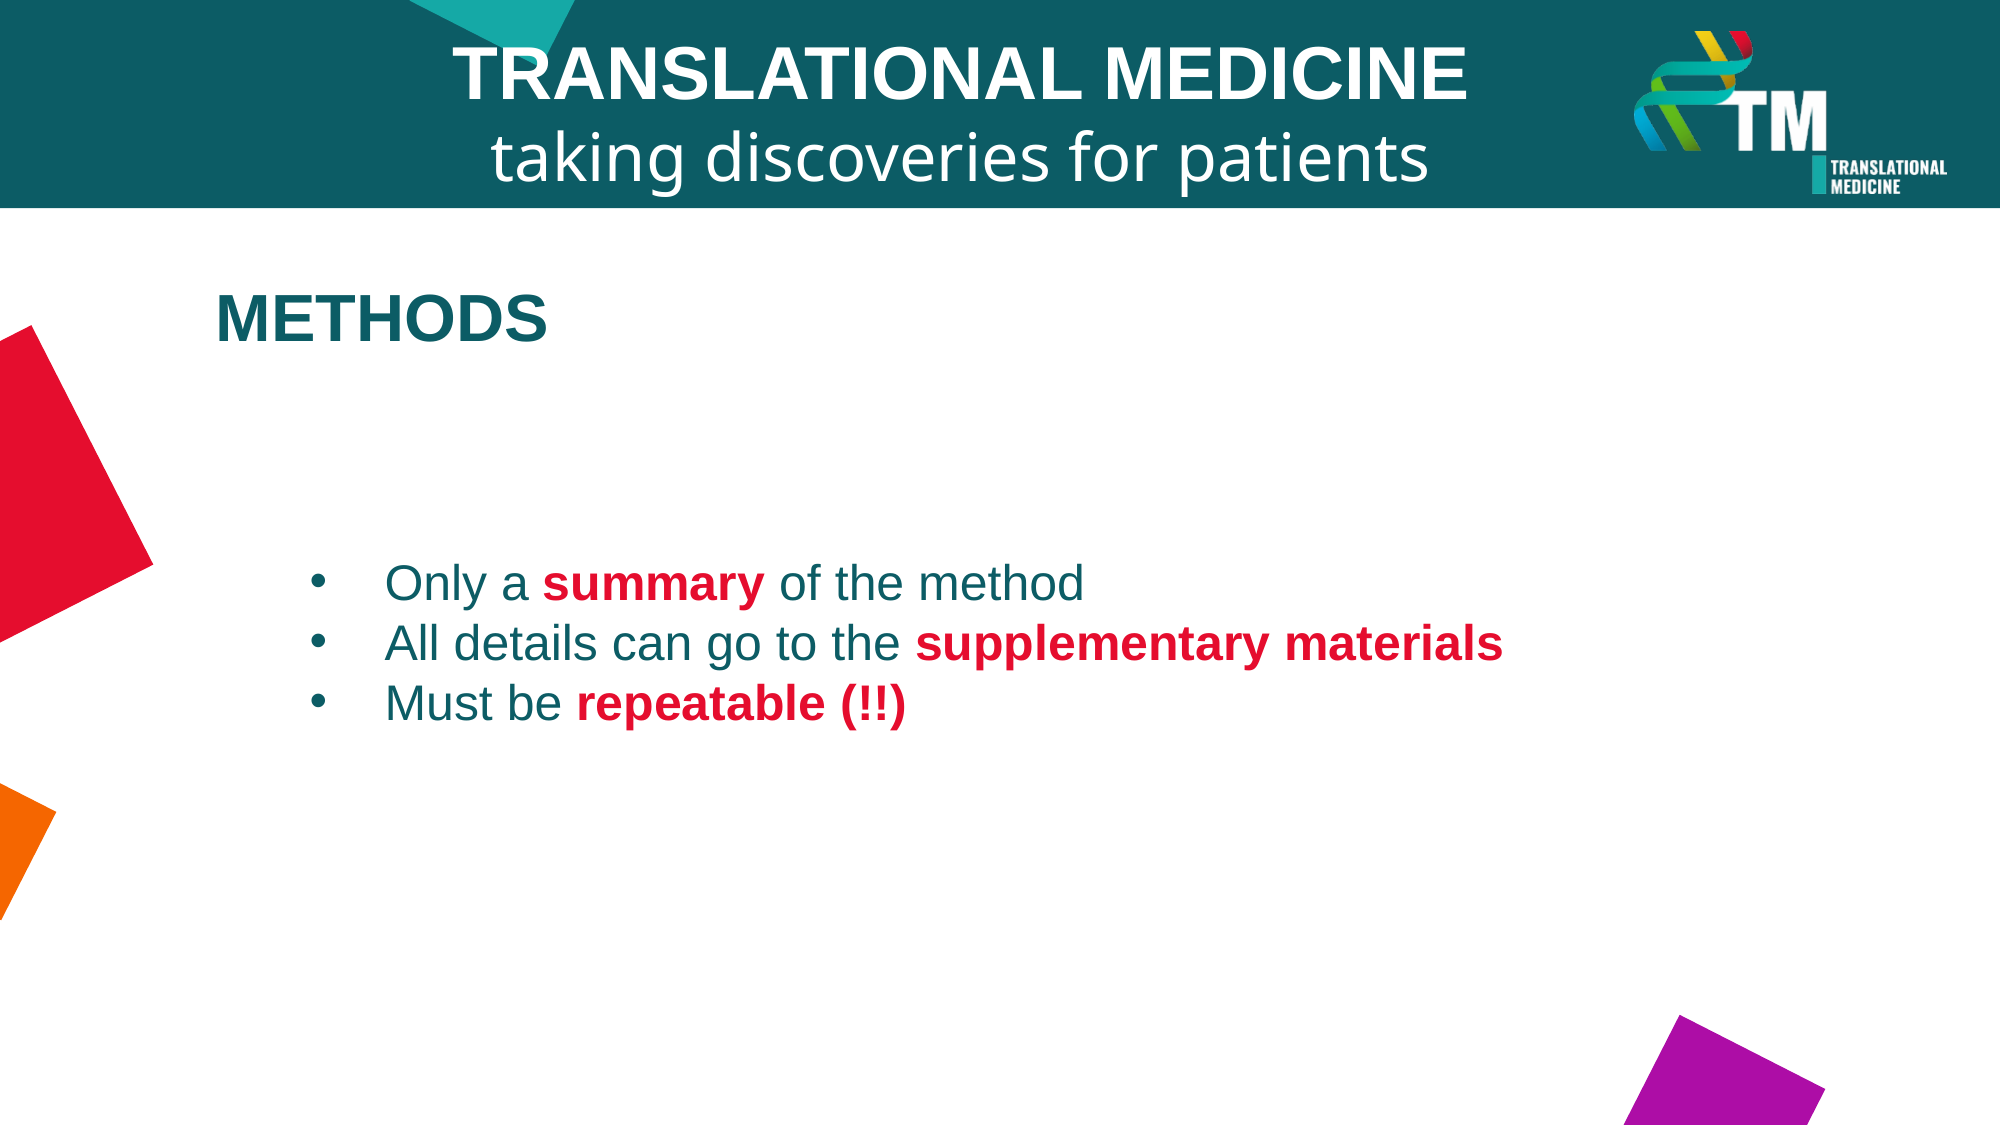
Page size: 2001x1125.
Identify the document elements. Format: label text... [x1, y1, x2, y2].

picture [1634, 31, 1947, 194]
text_box Only a summary of the method All details can go to the supplementary materials Must be repeatable (!!) [294, 542, 1956, 858]
subtitle TRANSLATIONAL MEDICINE taking discoveries for patients benefits [370, 17, 1553, 80]
text_box METHODS [200, 267, 565, 363]
